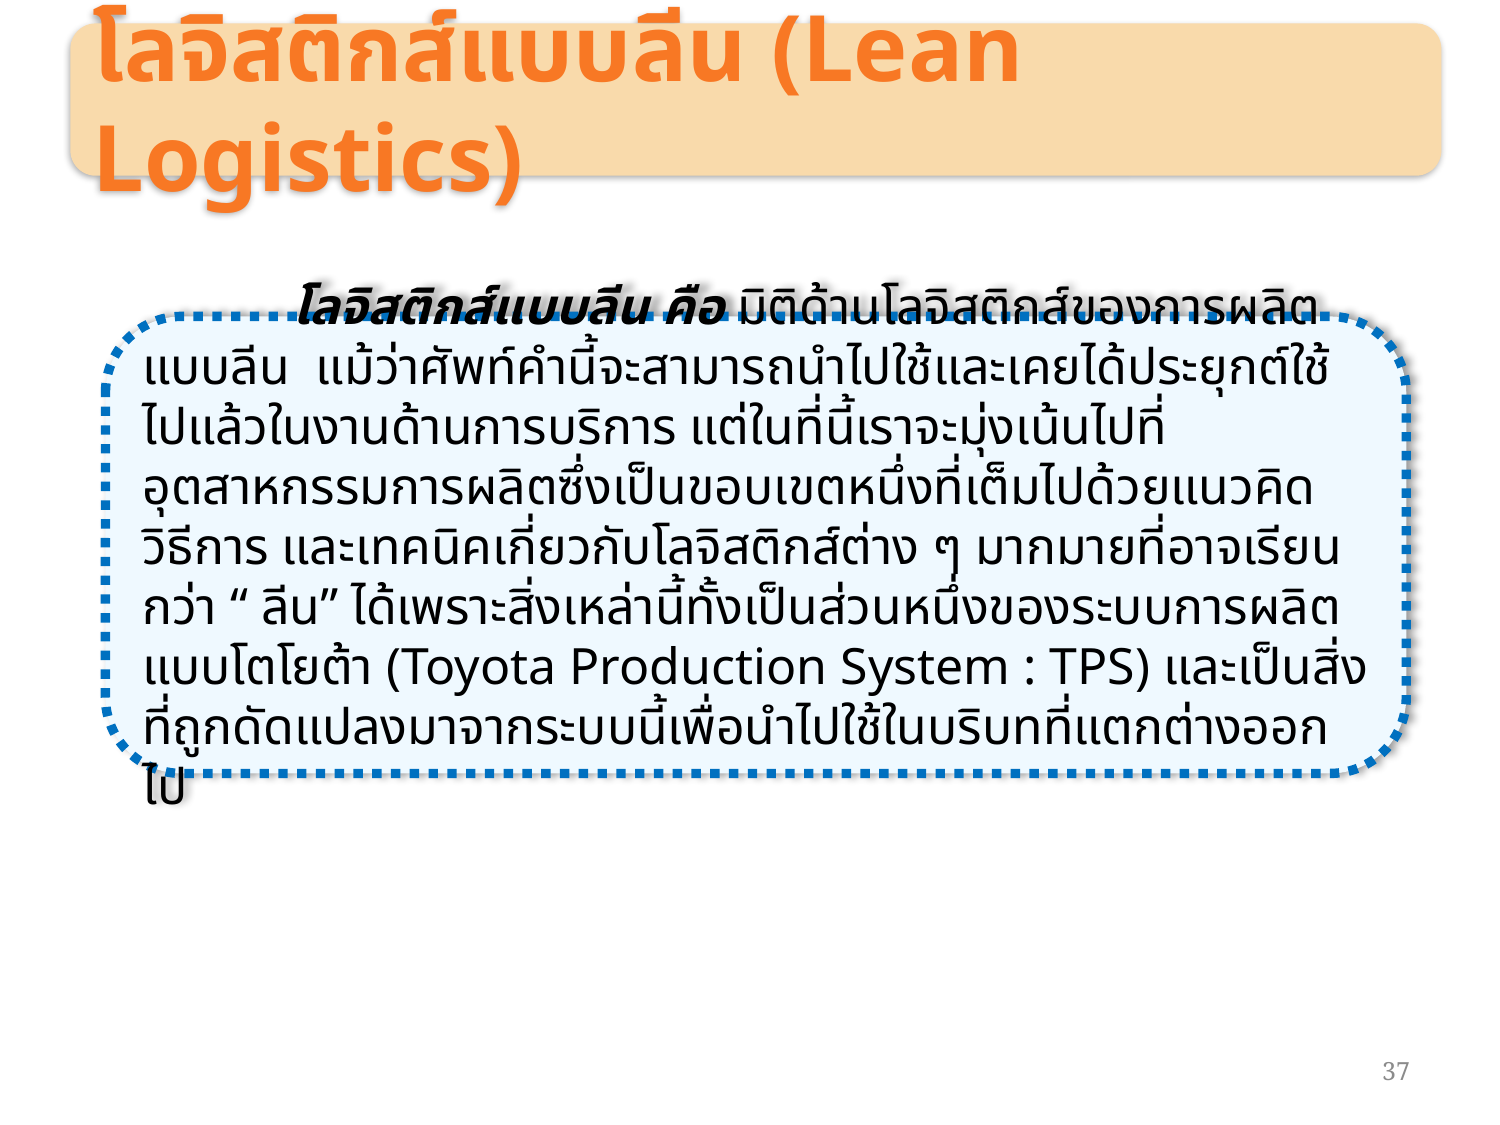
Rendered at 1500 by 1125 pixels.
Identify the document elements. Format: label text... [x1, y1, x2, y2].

slide_number 37 [1074, 1042, 1425, 1103]
text_box โลจิสติกส์แบบลีน คือ มิติด้านโลจิสติกส์ของการผลิตแบบลีน แม้ว่าศัพท์คำนี้จะสามารถนำไปใช้และเคยได้ประยุกต์ใช้ไปแล้วในงานด้านการบริการ แต่ในที่นี้เราจะมุ่งเน้นไปที่อุตสาหกรรมการผลิตซึ่งเป็นขอบเขตหนึ่งที่เต็มไปด้วยแนวคิด วิธีการ และเทคนิคเกี่ยวกับโลจิสติกส์ต่าง ๆ มากมายที่อาจเรียนกว่า “ ลีน” ได้เพราะสิ่งเหล่านี้ทั้งเป็นส่วนหนึ่งของระบบการผลิตแบบโตโยต้า (Toyota Production System : TPS) และเป็นสิ่งที่ถูกดัดแปลงมาจากระบบนี้เพื่อนำไปใช้ในบริบทที่แตกต่างออกไป [103, 314, 1409, 776]
text_box โลจิสติกส์แบบลีน (Lean Logistics) [70, 23, 1442, 176]
